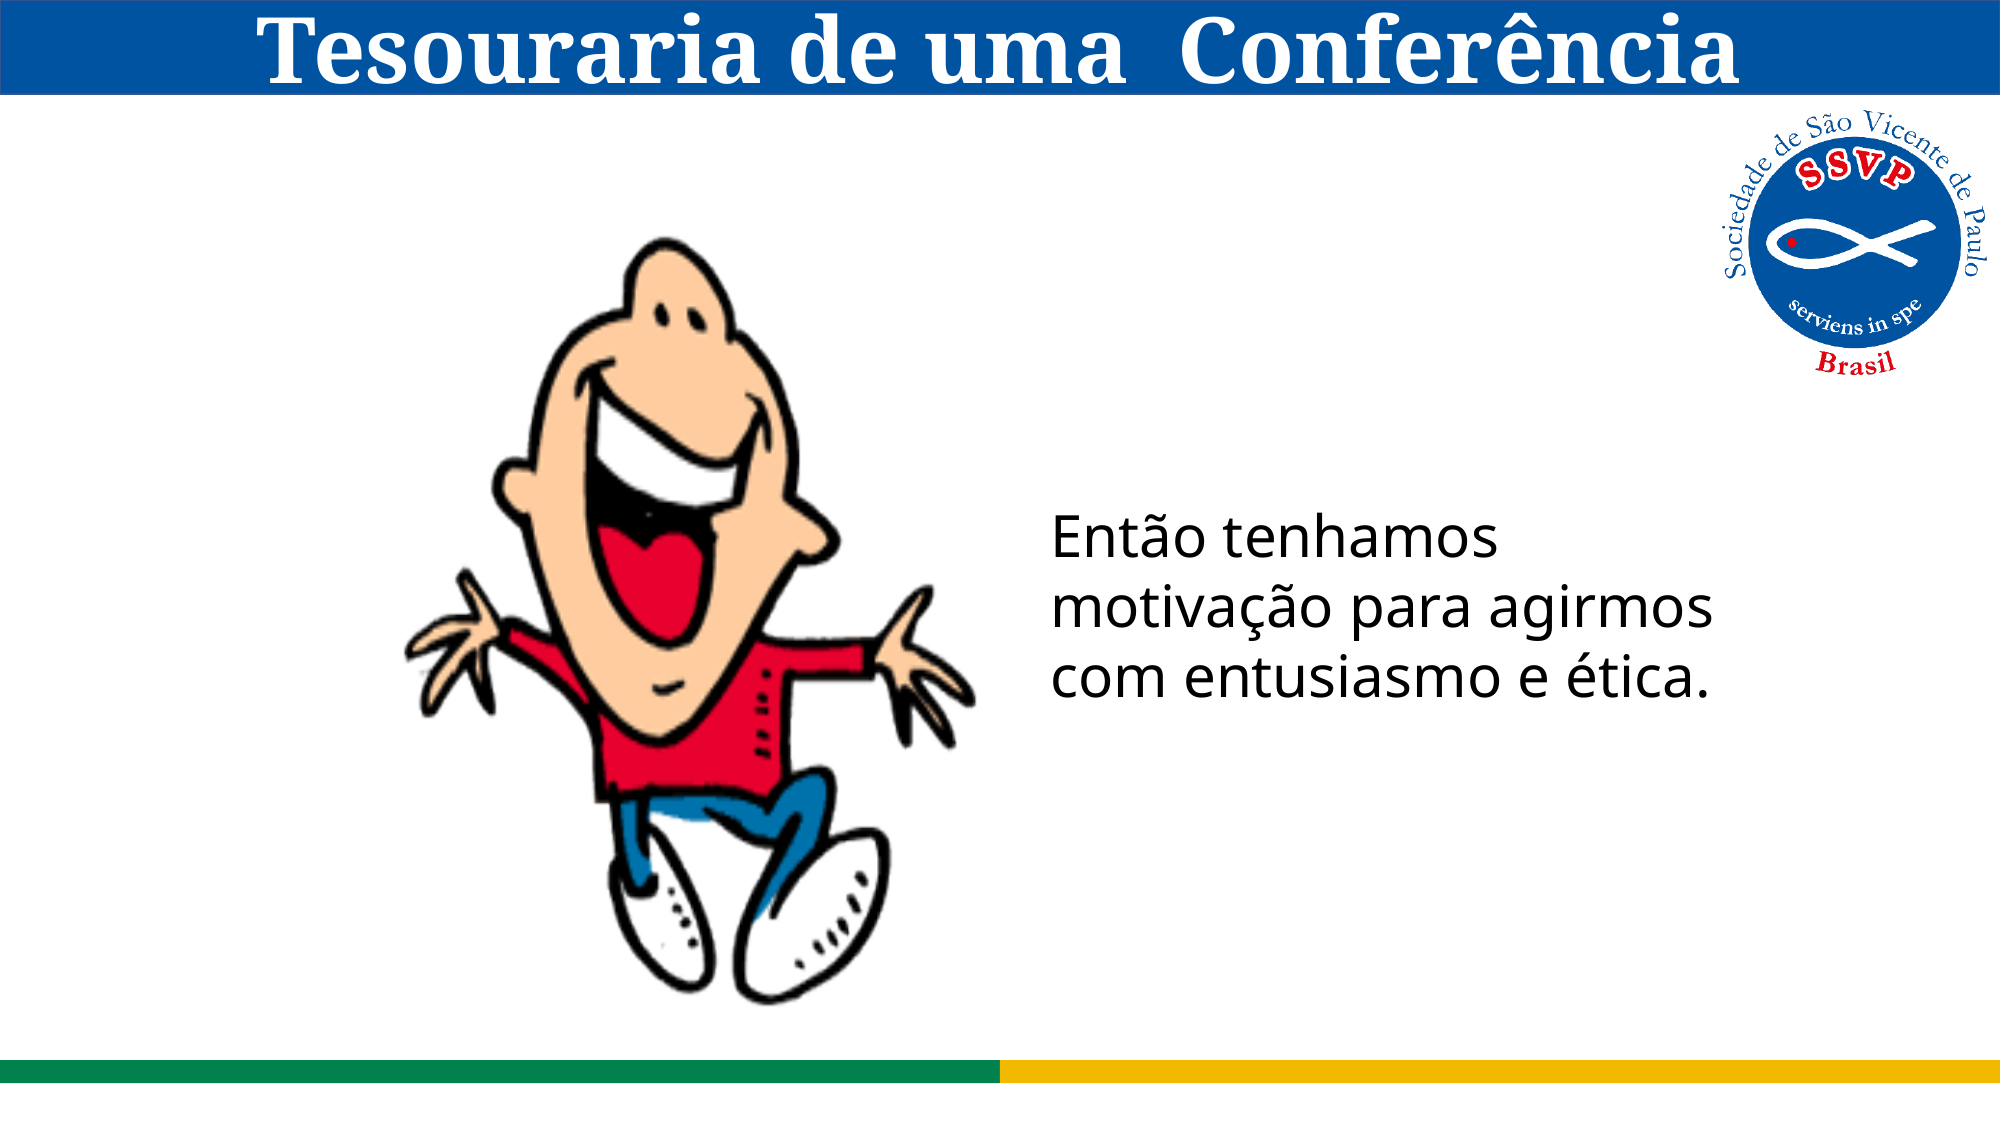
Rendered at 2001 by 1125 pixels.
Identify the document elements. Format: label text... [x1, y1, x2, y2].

text_box Tesouraria de uma Conferência [0, 0, 2000, 95]
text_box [0, 1050, 2000, 1092]
text_box Então tenhamos motivação para agirmos com entusiasmo e ética. [1035, 491, 1798, 717]
picture [402, 234, 980, 1011]
picture [1722, 110, 1987, 375]
